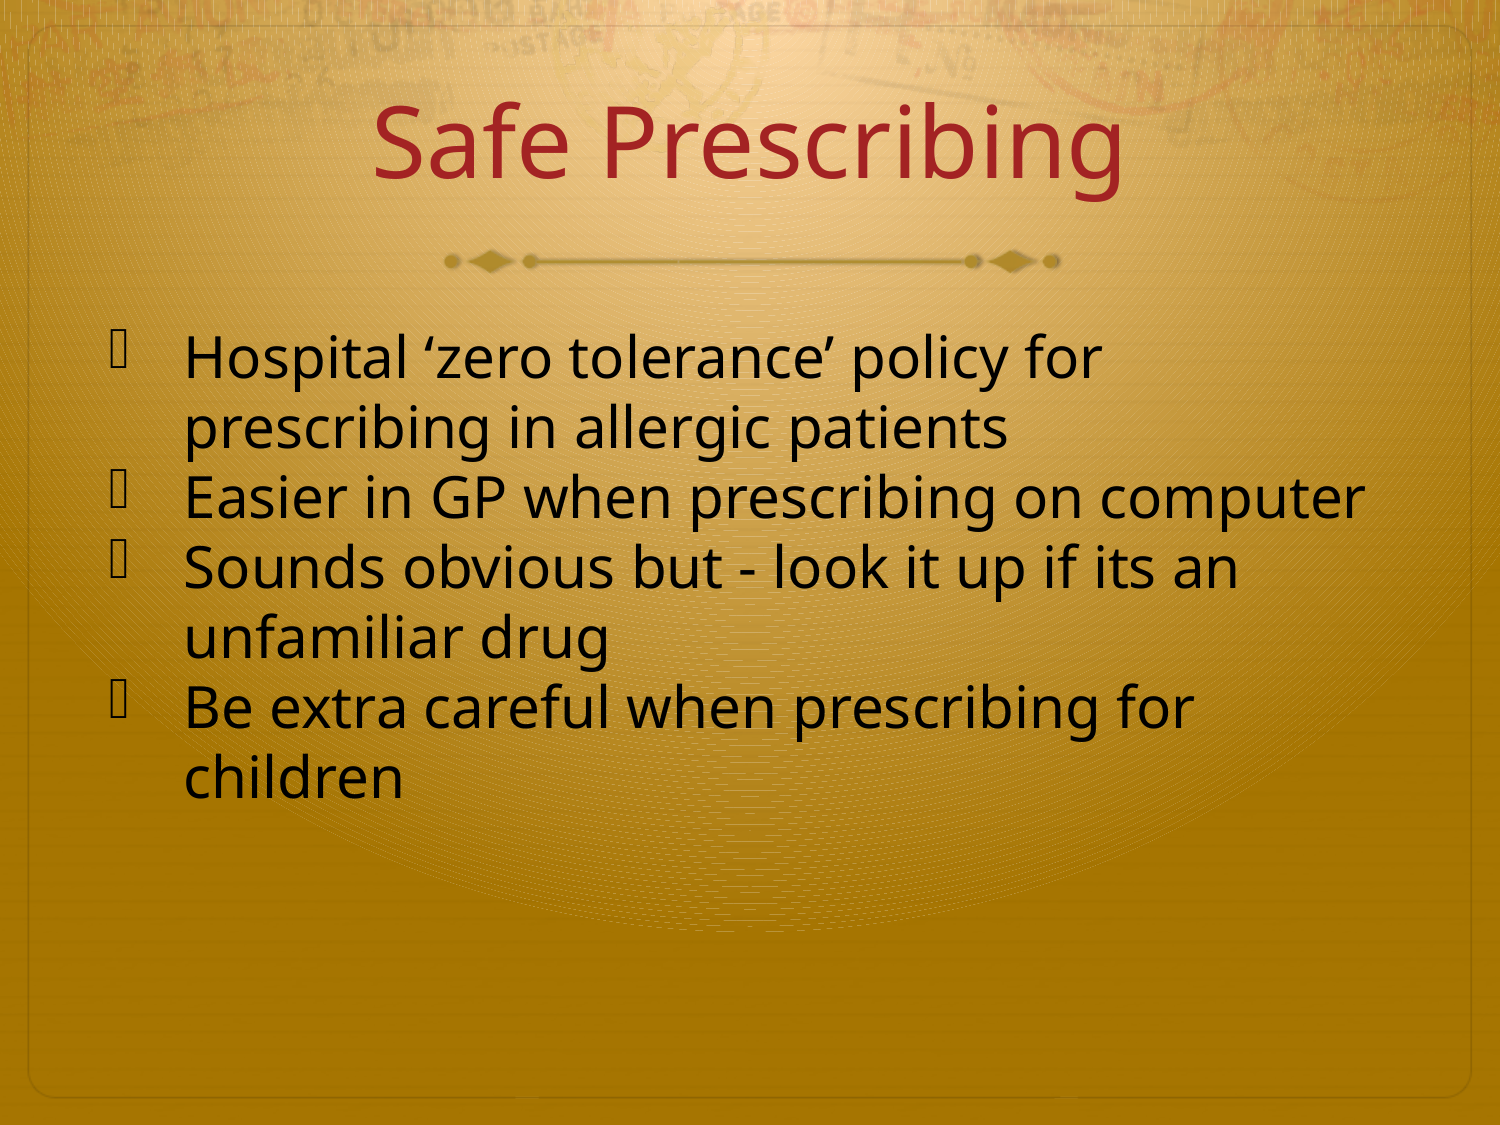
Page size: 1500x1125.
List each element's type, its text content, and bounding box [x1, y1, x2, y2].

list Hospital ‘zero tolerance’ policy for prescribing in allergic patients Easier in GP when prescribing on computer Sounds obvious but - look it up if its an unfamiliar drug Be extra careful when prescribing for children [93, 312, 1407, 988]
picture [0, 0, 1500, 1125]
title Safe Prescribing [93, 45, 1407, 233]
